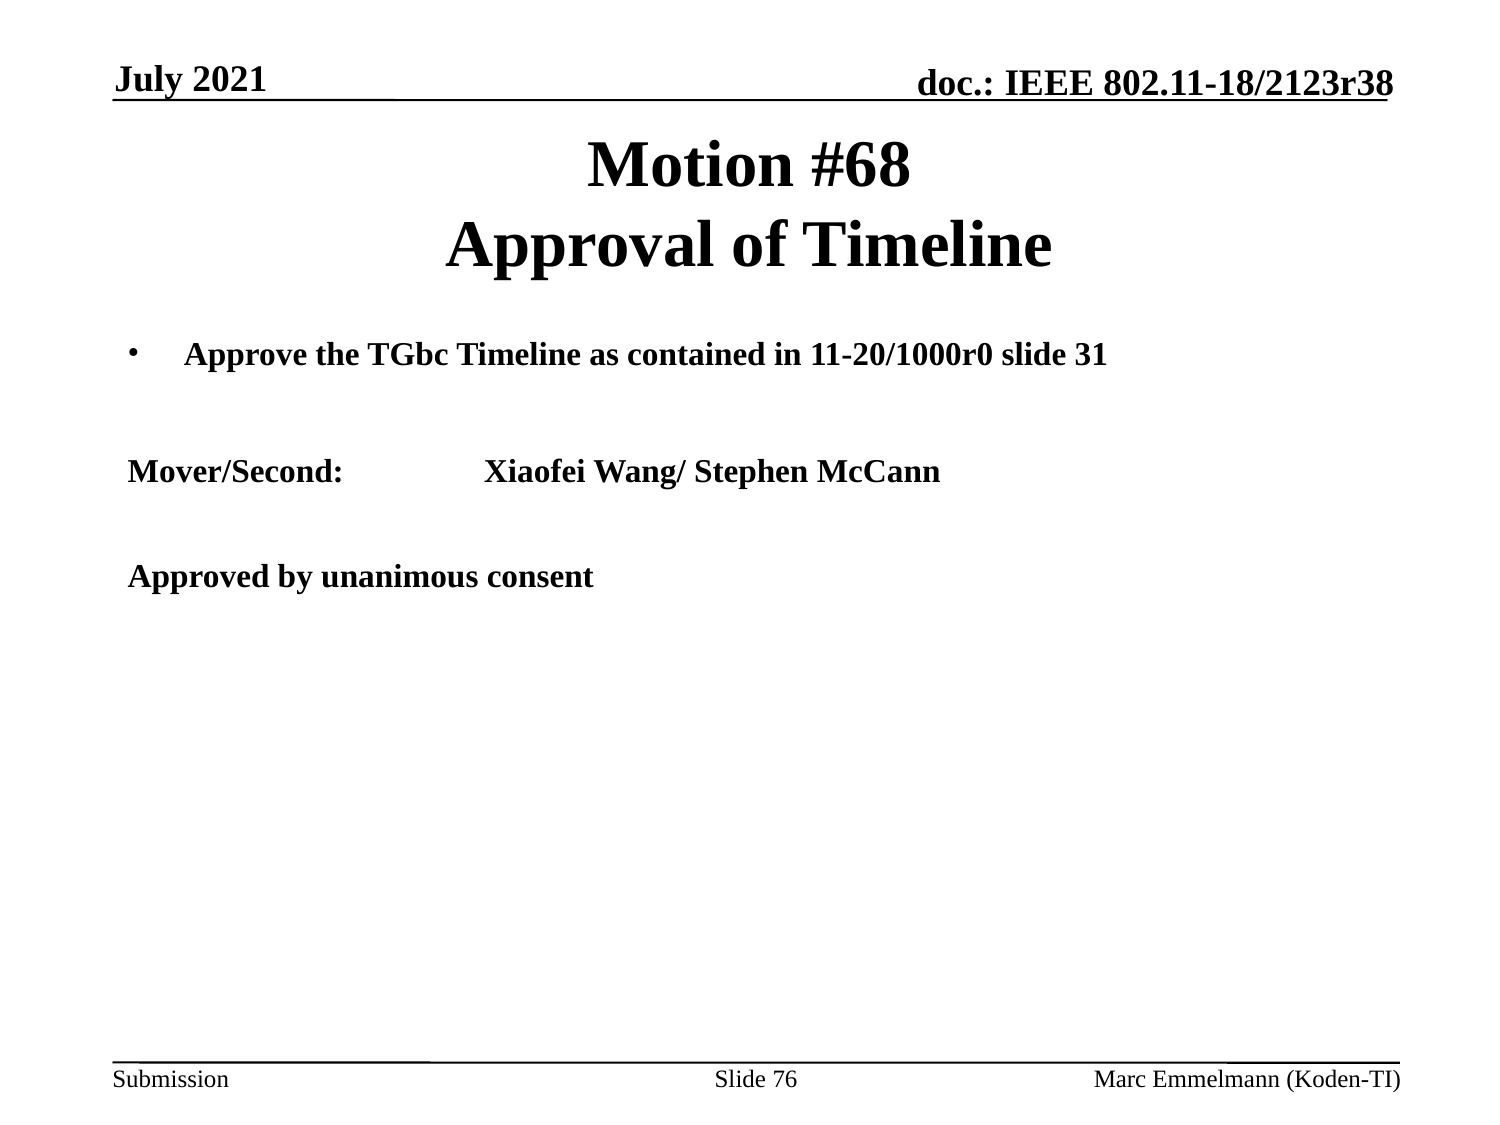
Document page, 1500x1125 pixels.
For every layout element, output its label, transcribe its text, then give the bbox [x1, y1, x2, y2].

footer Marc Emmelmann (Koden-TI) [878, 1061, 1402, 1093]
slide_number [114, 54, 423, 100]
slide_number Slide 76 [712, 1061, 800, 1123]
list Approve the TGbc Timeline as contained in 11-20/1000r0 slide 31 Mover/Second: Xiaofei Wang/ Stephen McCann Approved by unanimous consent [112, 324, 1388, 1000]
title Motion #68 Approval of Timeline [112, 112, 1388, 288]
